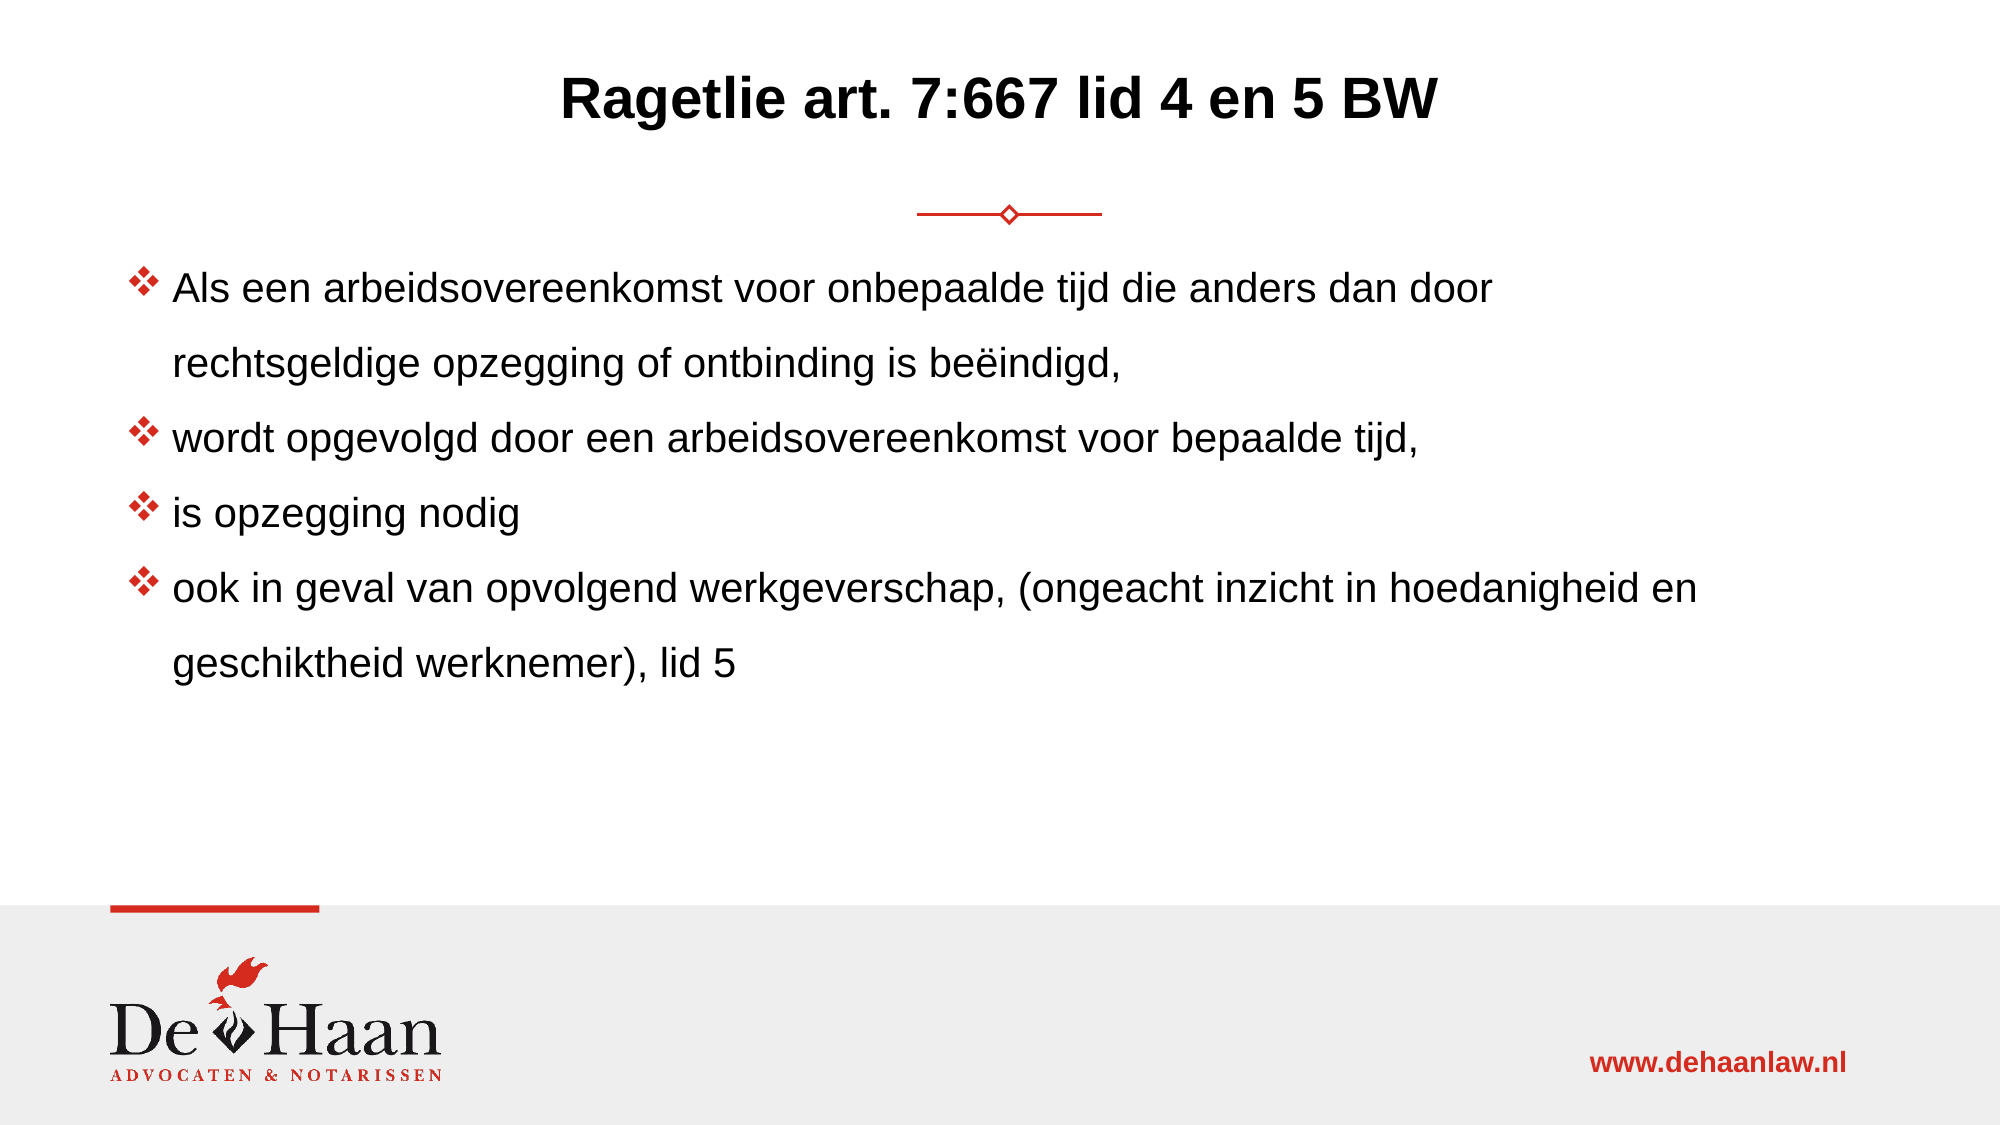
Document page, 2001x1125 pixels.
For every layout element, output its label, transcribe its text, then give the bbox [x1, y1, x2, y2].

text_box Ragetlie art. 7:667 lid 4 en 5 BW [0, 53, 2000, 138]
text_box [109, 904, 321, 914]
text_box Als een arbeidsovereenkomst voor onbepaalde tijd die anders dan door rechtsgeldige opzegging of ontbinding is beëindigd, wordt opgevolgd door een arbeidsovereenkomst voor bepaalde tijd, is opzegging nodig ook in geval van opvolgend werkgeverschap, (ongeacht inzicht in hoedanigheid en geschiktheid werknemer), lid 5 [110, 228, 1737, 814]
text_box www.dehaanlaw.nl [1575, 1035, 1913, 1086]
text_box [0, 904, 2000, 1125]
text_box [999, 204, 1020, 225]
picture [110, 956, 441, 1081]
